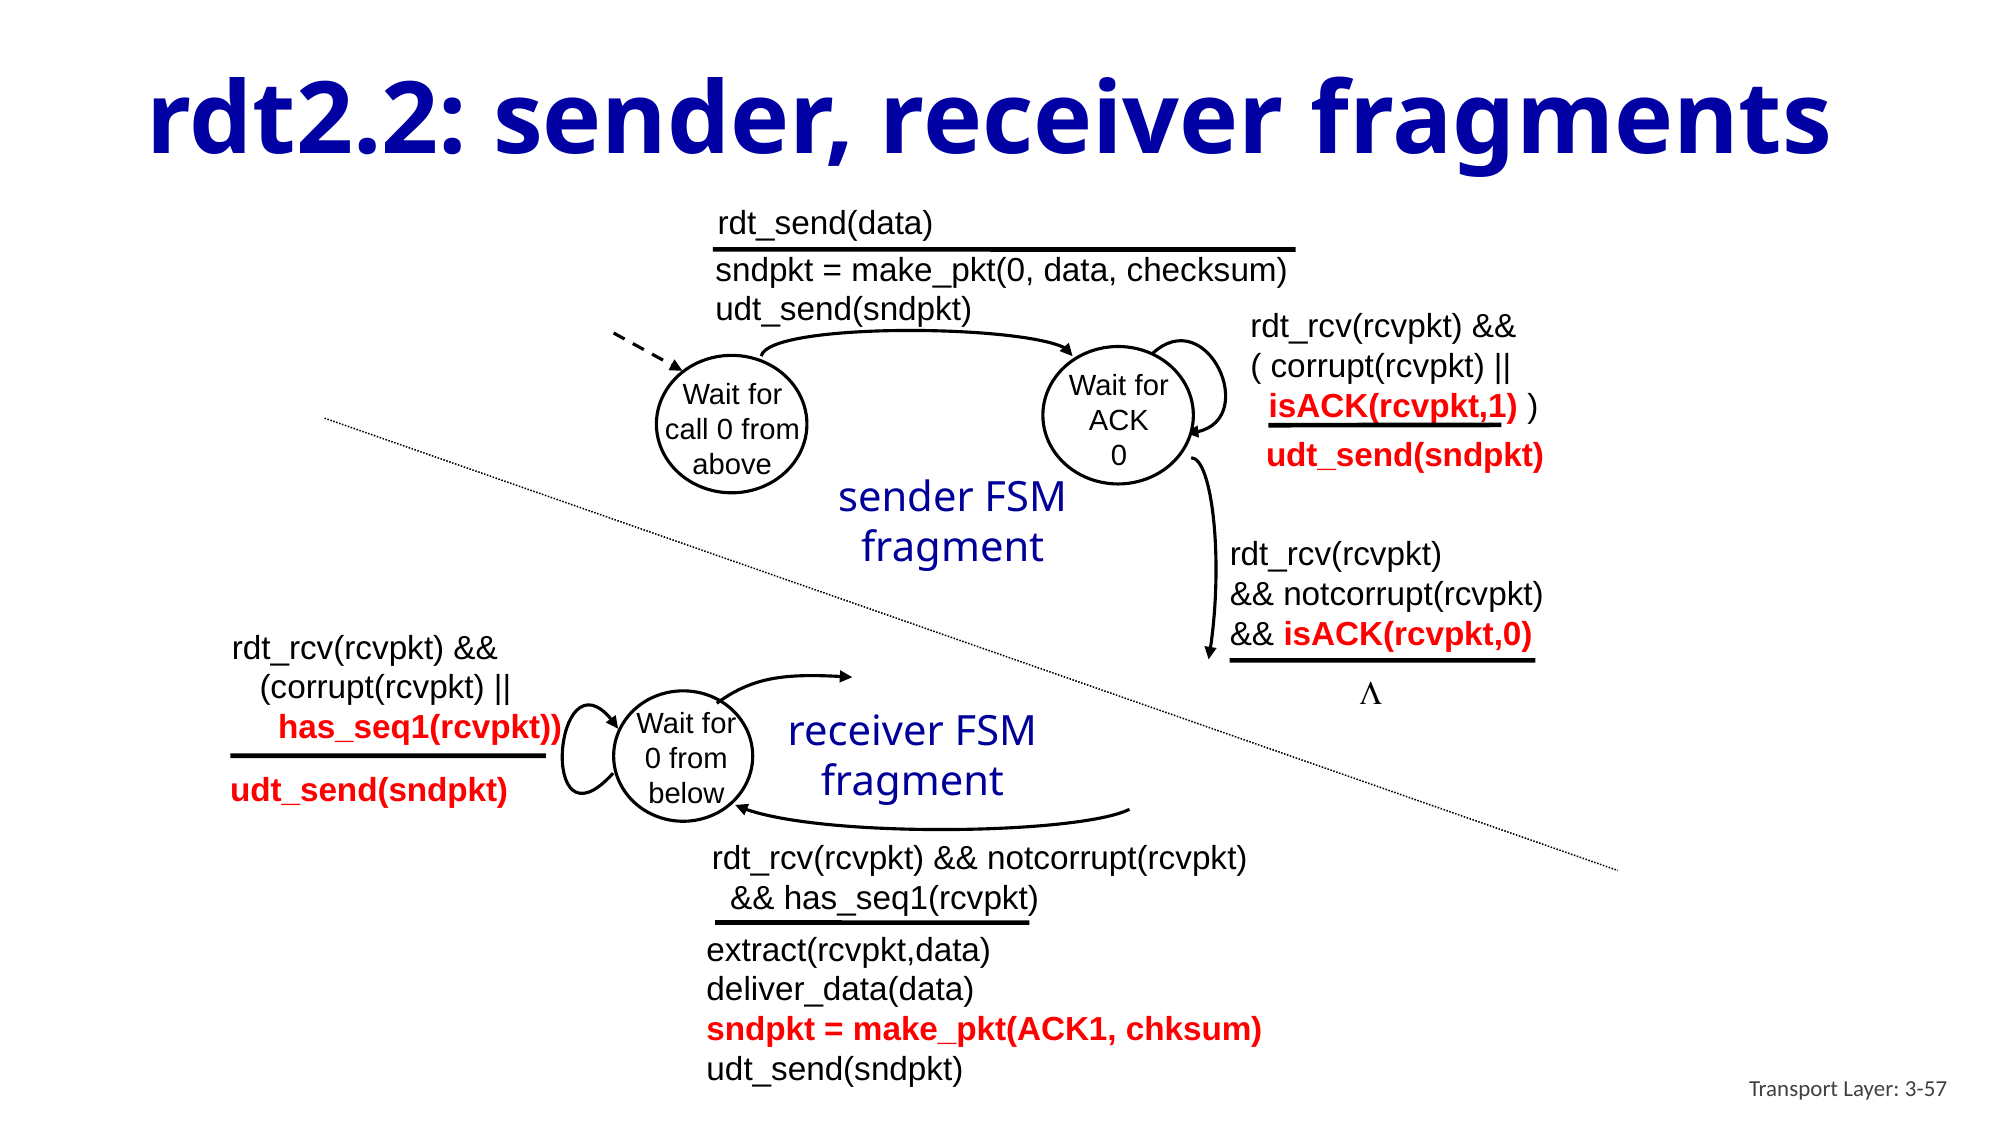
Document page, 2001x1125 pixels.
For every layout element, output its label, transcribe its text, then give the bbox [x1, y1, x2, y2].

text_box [613, 194, 1682, 661]
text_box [215, 618, 1403, 1035]
title rdt2.2: sender, receiver fragments [131, 47, 1952, 195]
slide_number Transport Layer: 3-57 [1512, 1056, 1963, 1117]
